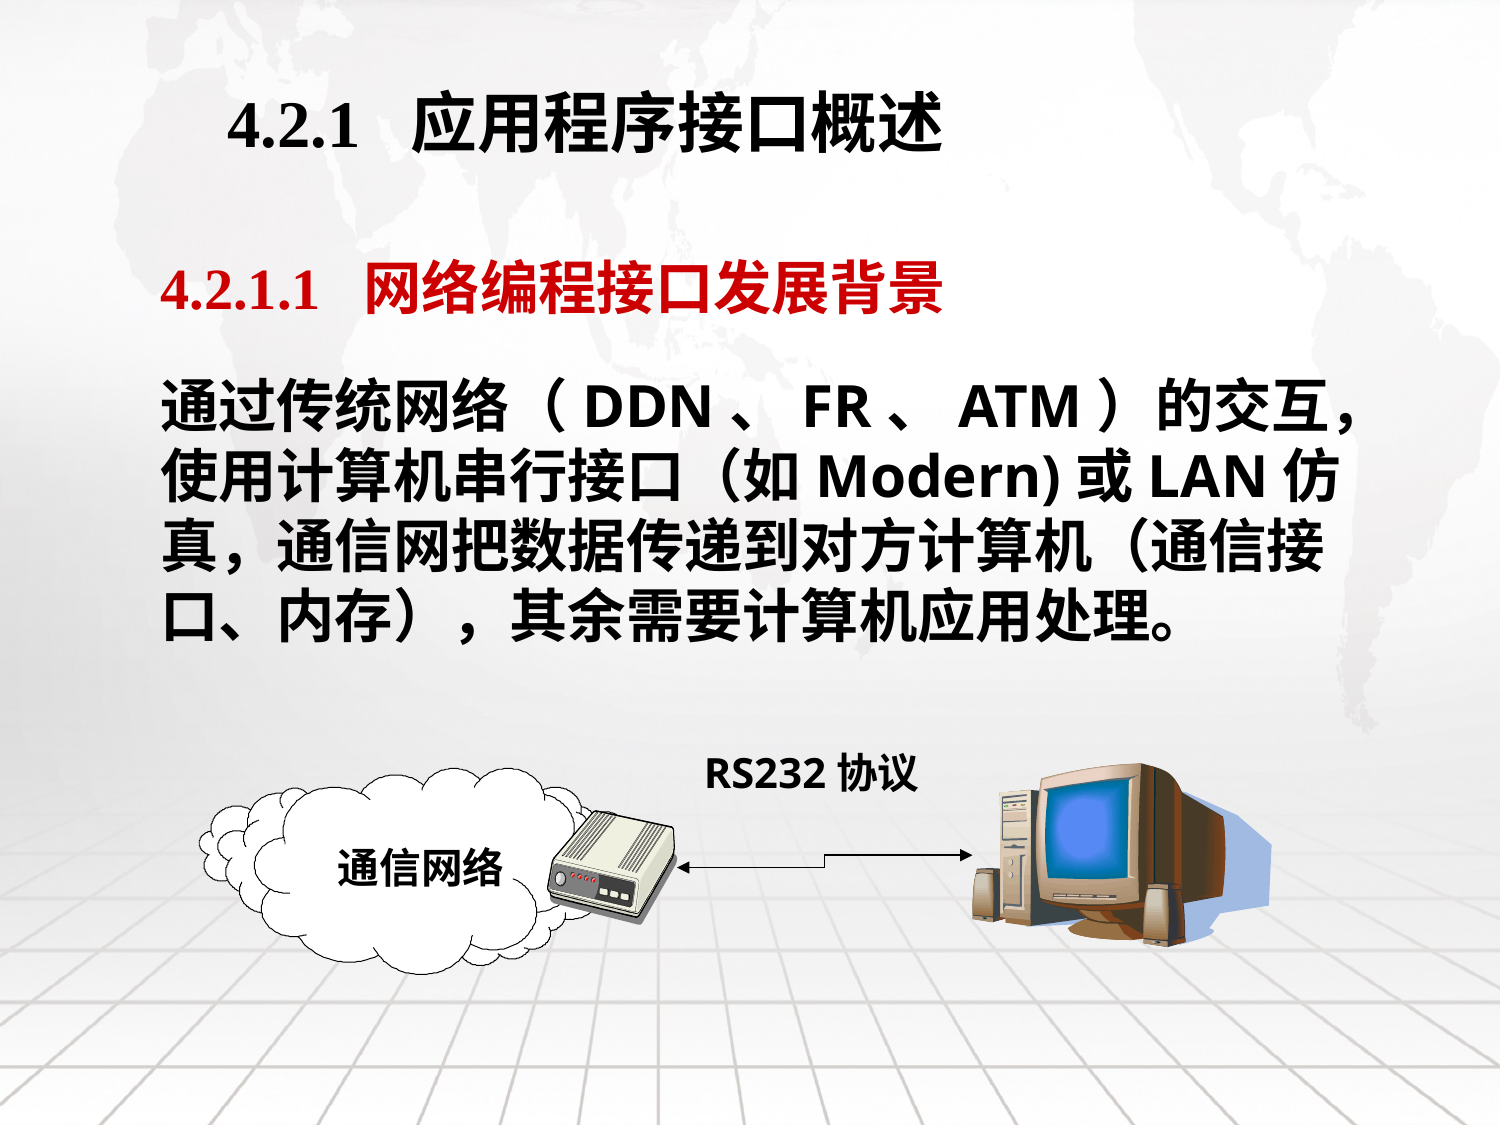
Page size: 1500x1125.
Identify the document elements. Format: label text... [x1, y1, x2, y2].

text_box RS232协议 [688, 739, 949, 805]
picture [0, 0, 1500, 1125]
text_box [676, 854, 973, 868]
text_box 4.2.1.1 网络编程接口发展背景 [145, 243, 1296, 329]
text_box 通过传统网络（DDN、FR、ATM）的交互，使用计算机串行接口（如Modern)或LAN仿真，通信网把数据传递到对方计算机（通信接口、内存），其余需要计算机应用处理。 [145, 361, 1363, 657]
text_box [192, 763, 652, 983]
text_box 4.2.1 应用程序接口概述 [212, 73, 1363, 169]
